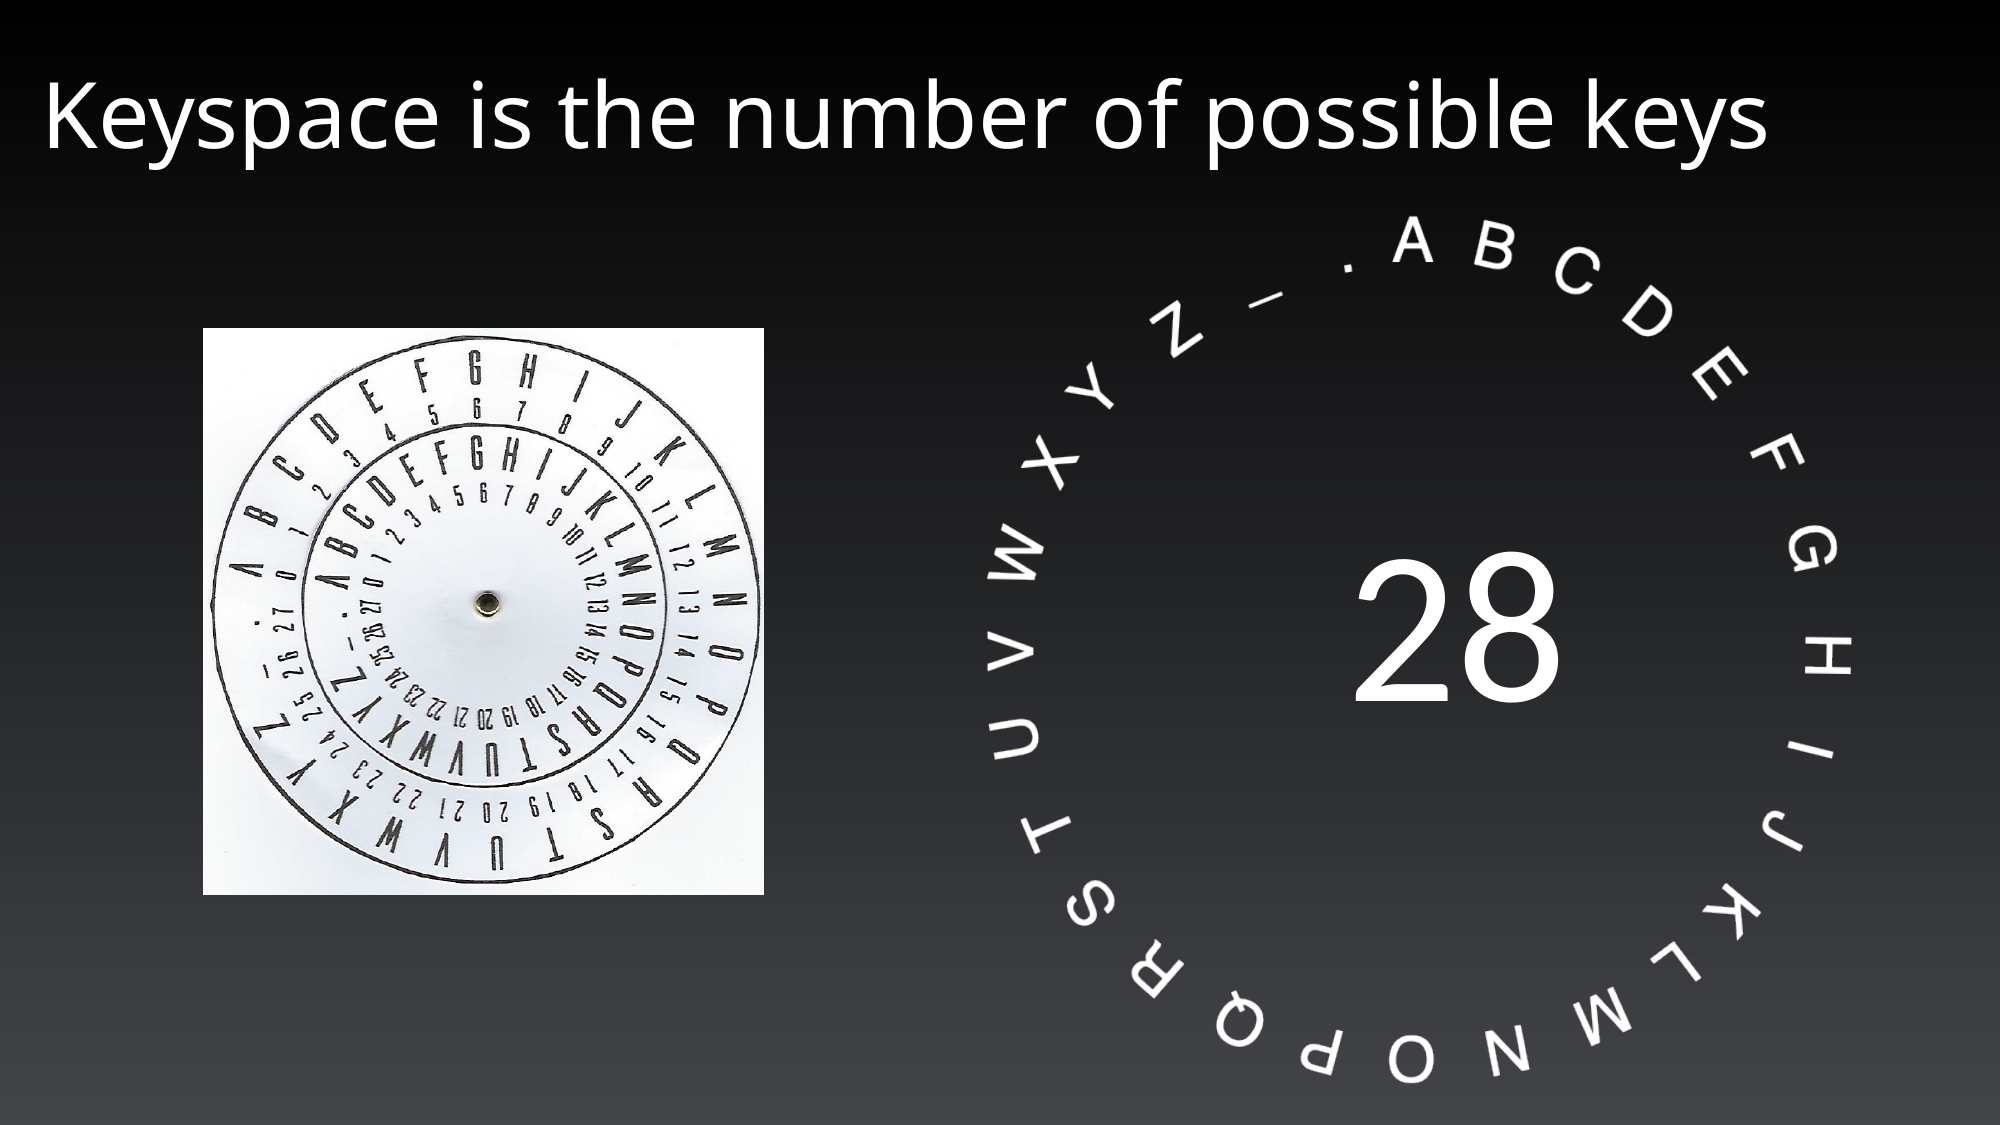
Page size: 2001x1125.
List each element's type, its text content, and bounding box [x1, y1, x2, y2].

title Keyspace is the number of possible keys [26, 17, 1923, 222]
picture [203, 328, 764, 895]
picture [974, 202, 1864, 1095]
